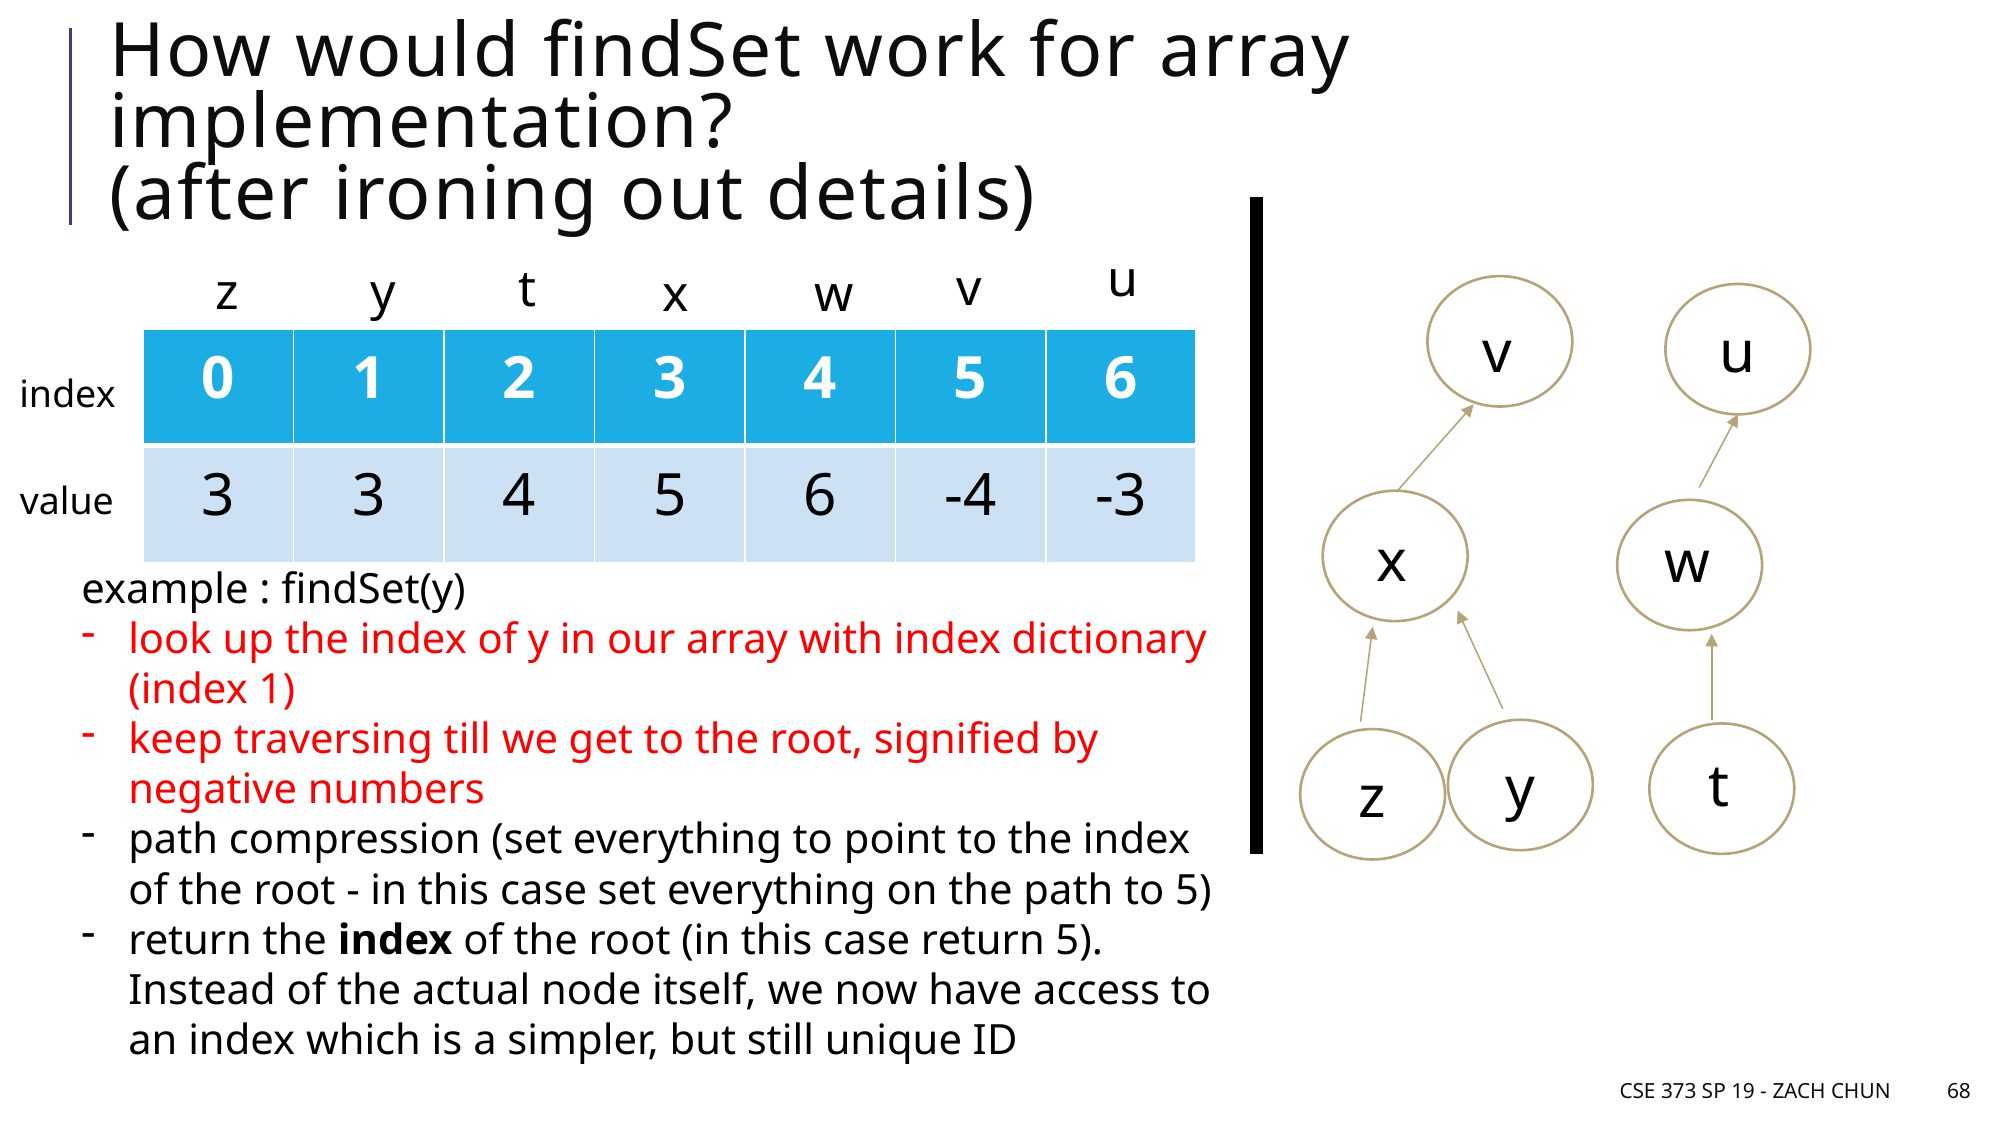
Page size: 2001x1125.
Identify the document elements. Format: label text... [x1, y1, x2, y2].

table_cell 6 [746, 448, 895, 554]
text_box value [5, 469, 129, 530]
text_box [1698, 414, 1739, 488]
table_header 6 [1047, 330, 1195, 443]
table_header 0 [144, 330, 293, 443]
title How would findSet work for array implementation? (after ironing out details) [94, 43, 1930, 210]
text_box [1396, 404, 1474, 492]
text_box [1421, 275, 1574, 407]
text_box z [200, 251, 254, 327]
text_box u [1664, 282, 1812, 416]
slide_number 68 [1916, 1069, 1986, 1115]
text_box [1315, 490, 1468, 622]
table_header 5 [896, 330, 1045, 443]
table_header 4 [746, 330, 895, 443]
table_cell 5 [595, 448, 744, 554]
footer CSE 373 SP 19 - Zach Chun [1249, 1069, 1906, 1115]
text_box t [503, 248, 552, 324]
table_header 2 [445, 330, 594, 443]
text_box index [4, 362, 131, 423]
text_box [1457, 610, 1503, 710]
text_box y [1446, 718, 1595, 852]
text_box example : findSet(y) look up the index of y in our array with index dictionary (index 1) keep traversing till we get to the root, signified by negative numbers path compression (set everything to point to the index of the root - in this case set everything on the path to 5) return the index of the root (in this case return 5). Instead of the actual node itself, we now have access to an index which is a simpler, but still unique ID [66, 554, 1249, 1125]
text_box y [355, 252, 411, 327]
table_header 1 [294, 330, 443, 443]
table_cell 4 [445, 448, 594, 554]
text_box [1610, 499, 1764, 631]
table_cell 3 [144, 448, 293, 554]
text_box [1360, 626, 1373, 723]
text_box v [941, 248, 997, 323]
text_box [1642, 723, 1795, 855]
table_cell -4 [896, 448, 1045, 554]
text_box u [1092, 238, 1153, 314]
table_cell -3 [1047, 448, 1195, 554]
text_box z [1298, 727, 1447, 861]
text_box x [647, 254, 704, 328]
table_cell 3 [294, 448, 443, 554]
table_header 3 [595, 330, 744, 443]
text_box w [799, 253, 869, 328]
